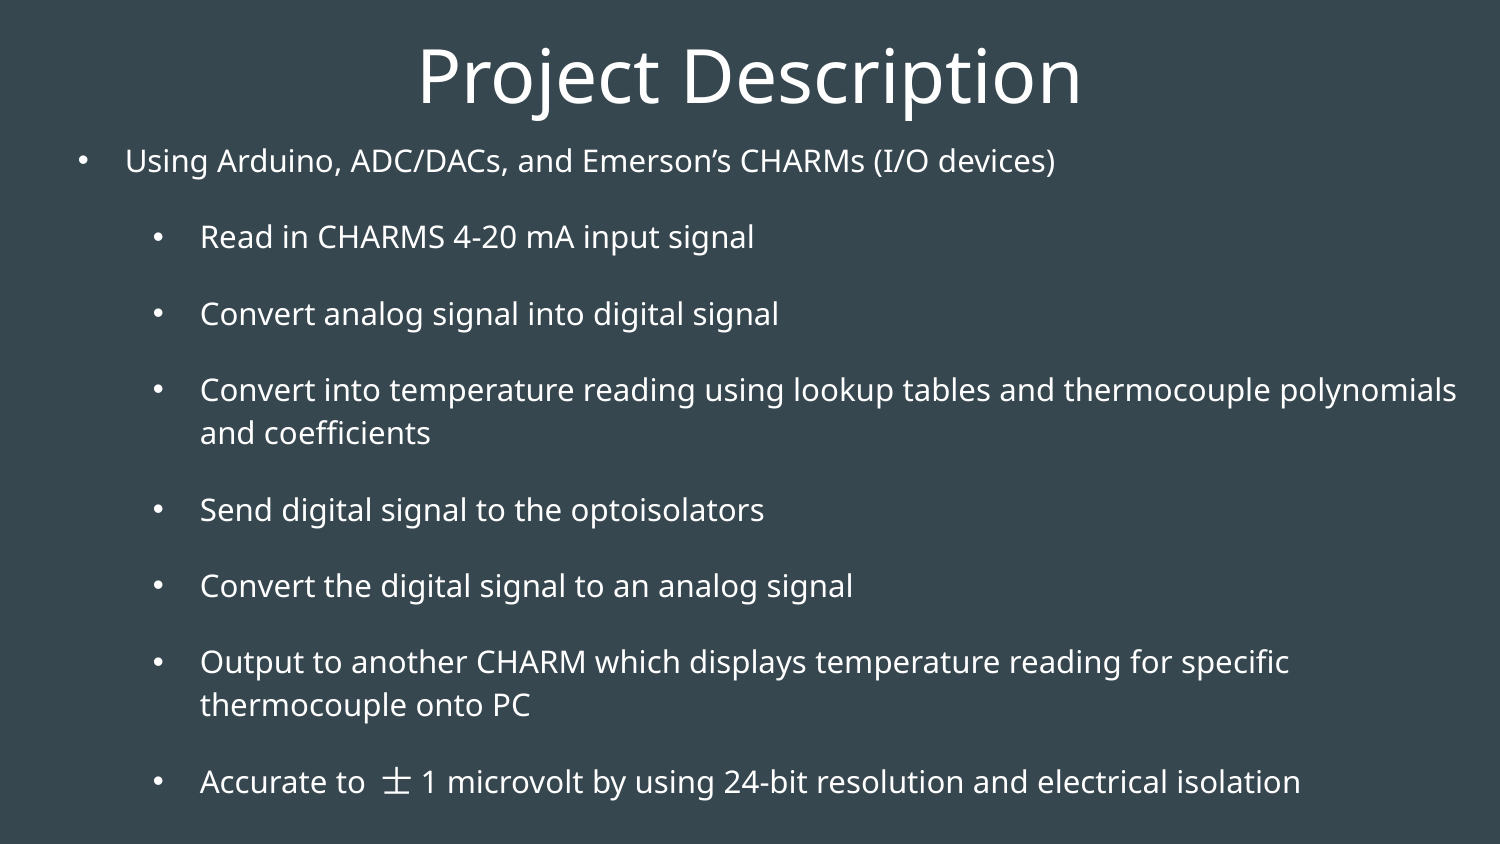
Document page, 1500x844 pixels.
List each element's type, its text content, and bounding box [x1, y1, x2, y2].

list Using Arduino, ADC/DACs, and Emerson’s CHARMs (I/O devices) Read in CHARMS 4-20 mA input signal Convert analog signal into digital signal Convert into temperature reading using lookup tables and thermocouple polynomials and coefficients Send digital signal to the optoisolators Convert the digital signal to an analog signal Output to another CHARM which displays temperature reading for specific thermocouple onto PC Accurate to 士1 microvolt by using 24-bit resolution and electrical isolation [25, 120, 1475, 818]
title Project Description [51, 0, 1449, 94]
